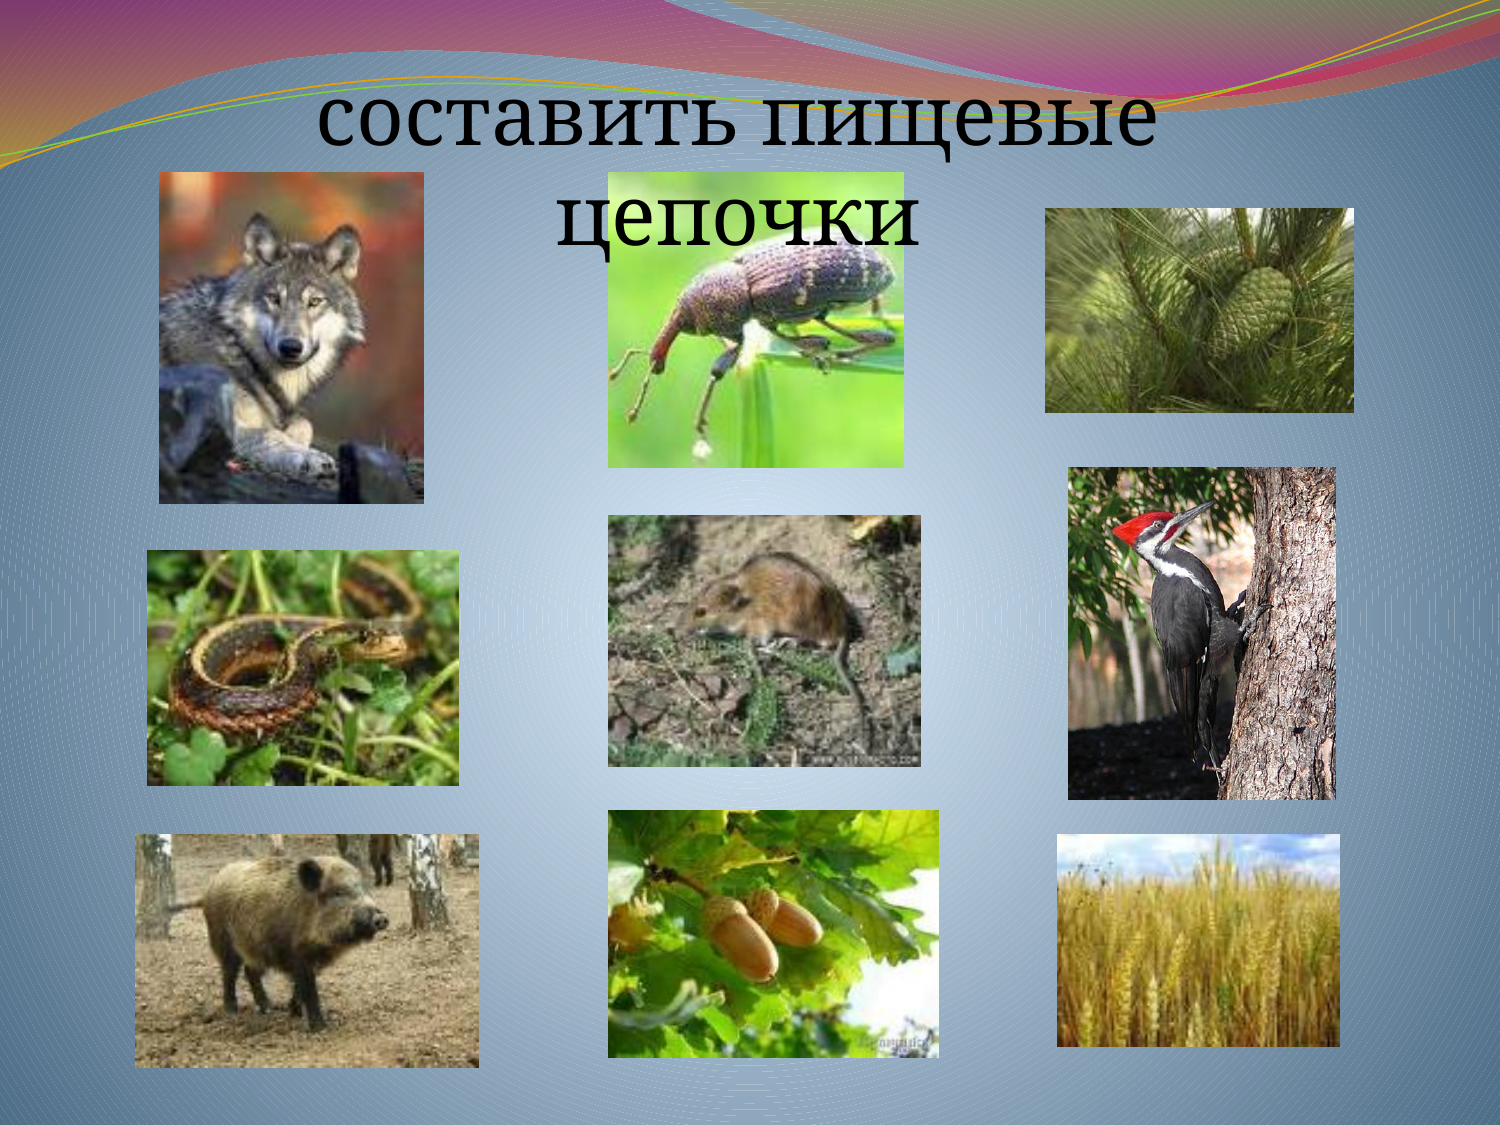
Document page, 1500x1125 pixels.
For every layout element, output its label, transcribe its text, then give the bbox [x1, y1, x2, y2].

picture [608, 514, 921, 767]
picture [135, 833, 479, 1068]
picture [147, 550, 459, 786]
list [608, 172, 904, 469]
text_box составить пищевые цепочки [194, 54, 1282, 270]
picture [1056, 833, 1340, 1047]
picture [1045, 207, 1354, 413]
text_box [13, 0, 225, 107]
picture [608, 810, 940, 1058]
picture [159, 172, 425, 504]
picture [1068, 467, 1336, 800]
